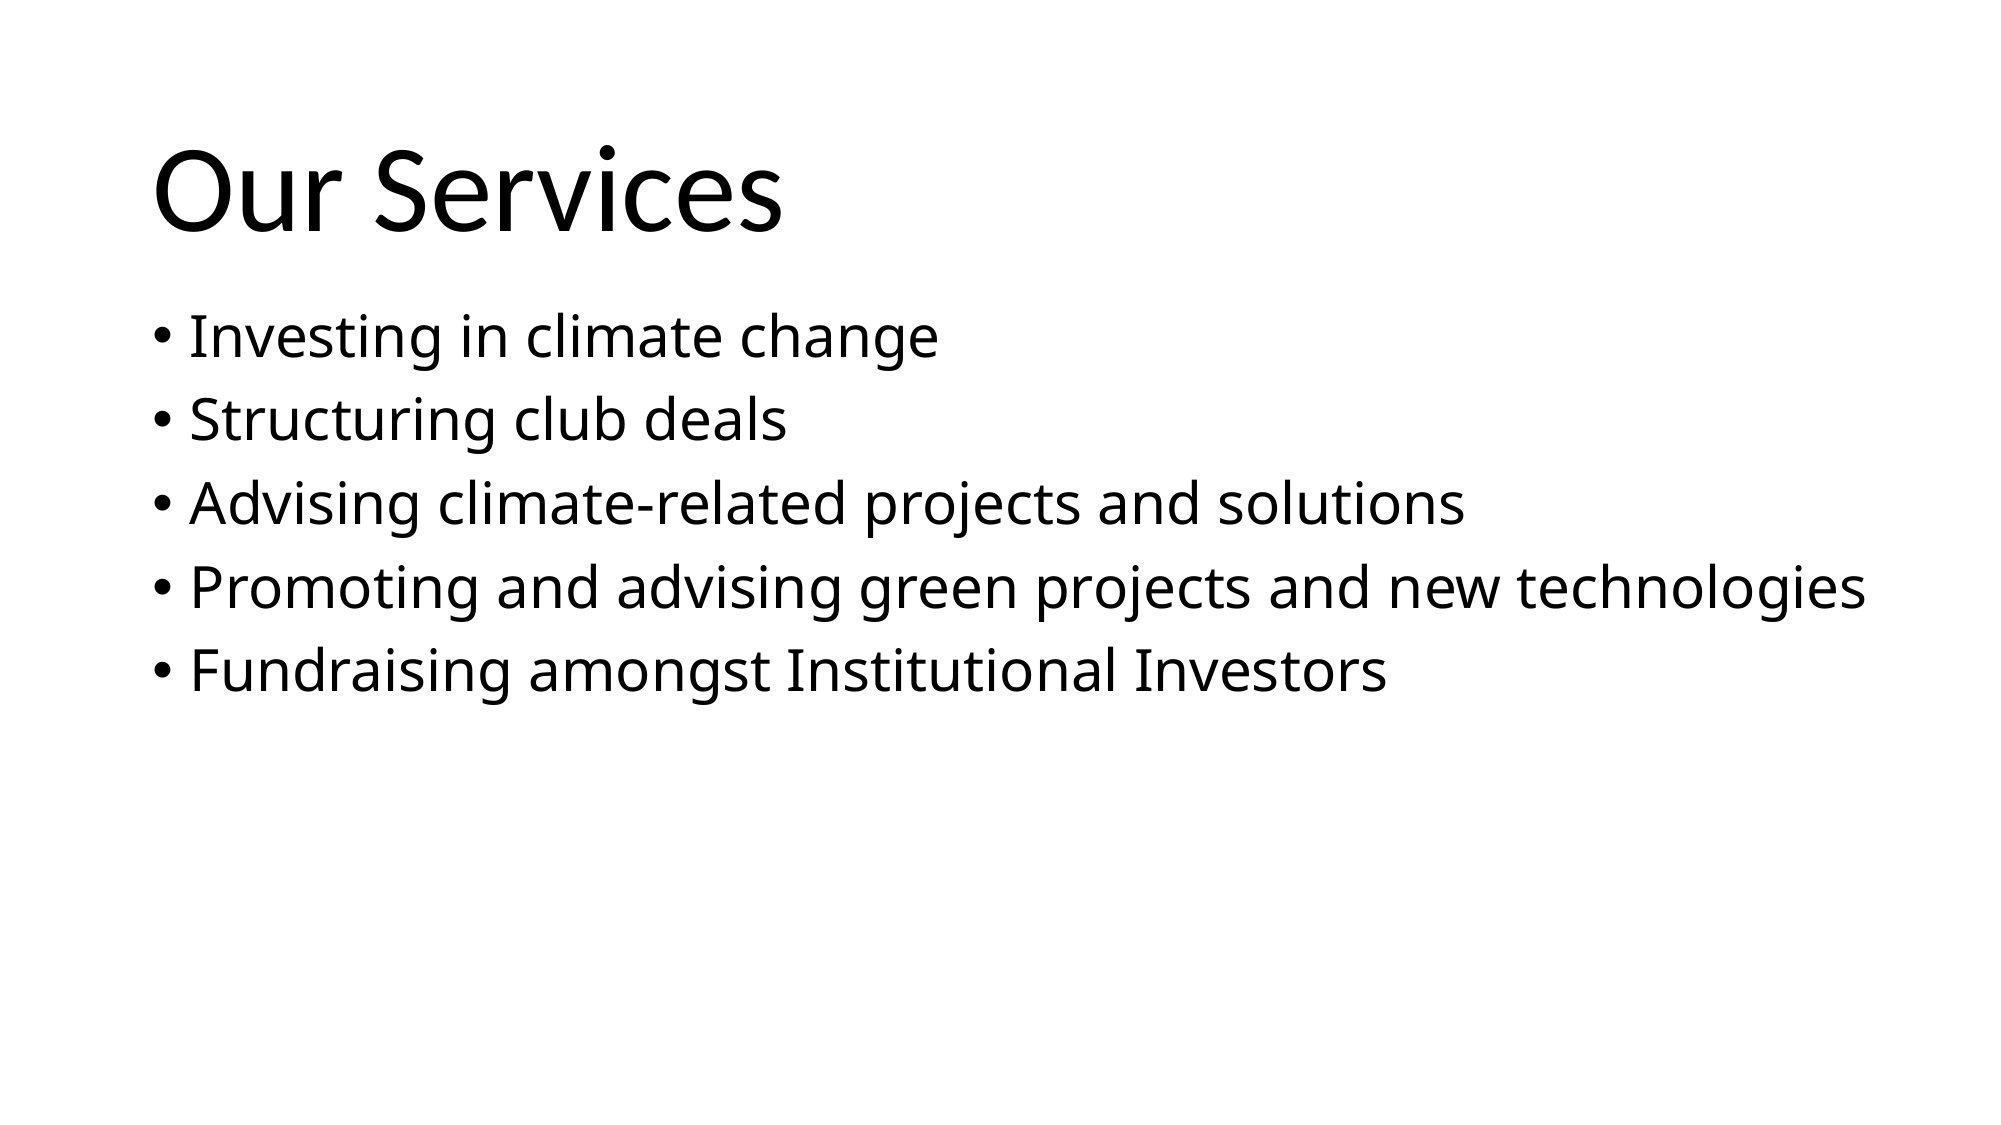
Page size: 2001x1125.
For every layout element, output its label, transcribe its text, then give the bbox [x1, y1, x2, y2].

list Investing in climate change Structuring club deals Advising climate-related projects and solutions ​ Promoting and advising green projects and new technologies Fundraising amongst Institutional Investors [137, 299, 1965, 1014]
title Our Services [137, 82, 1863, 299]
